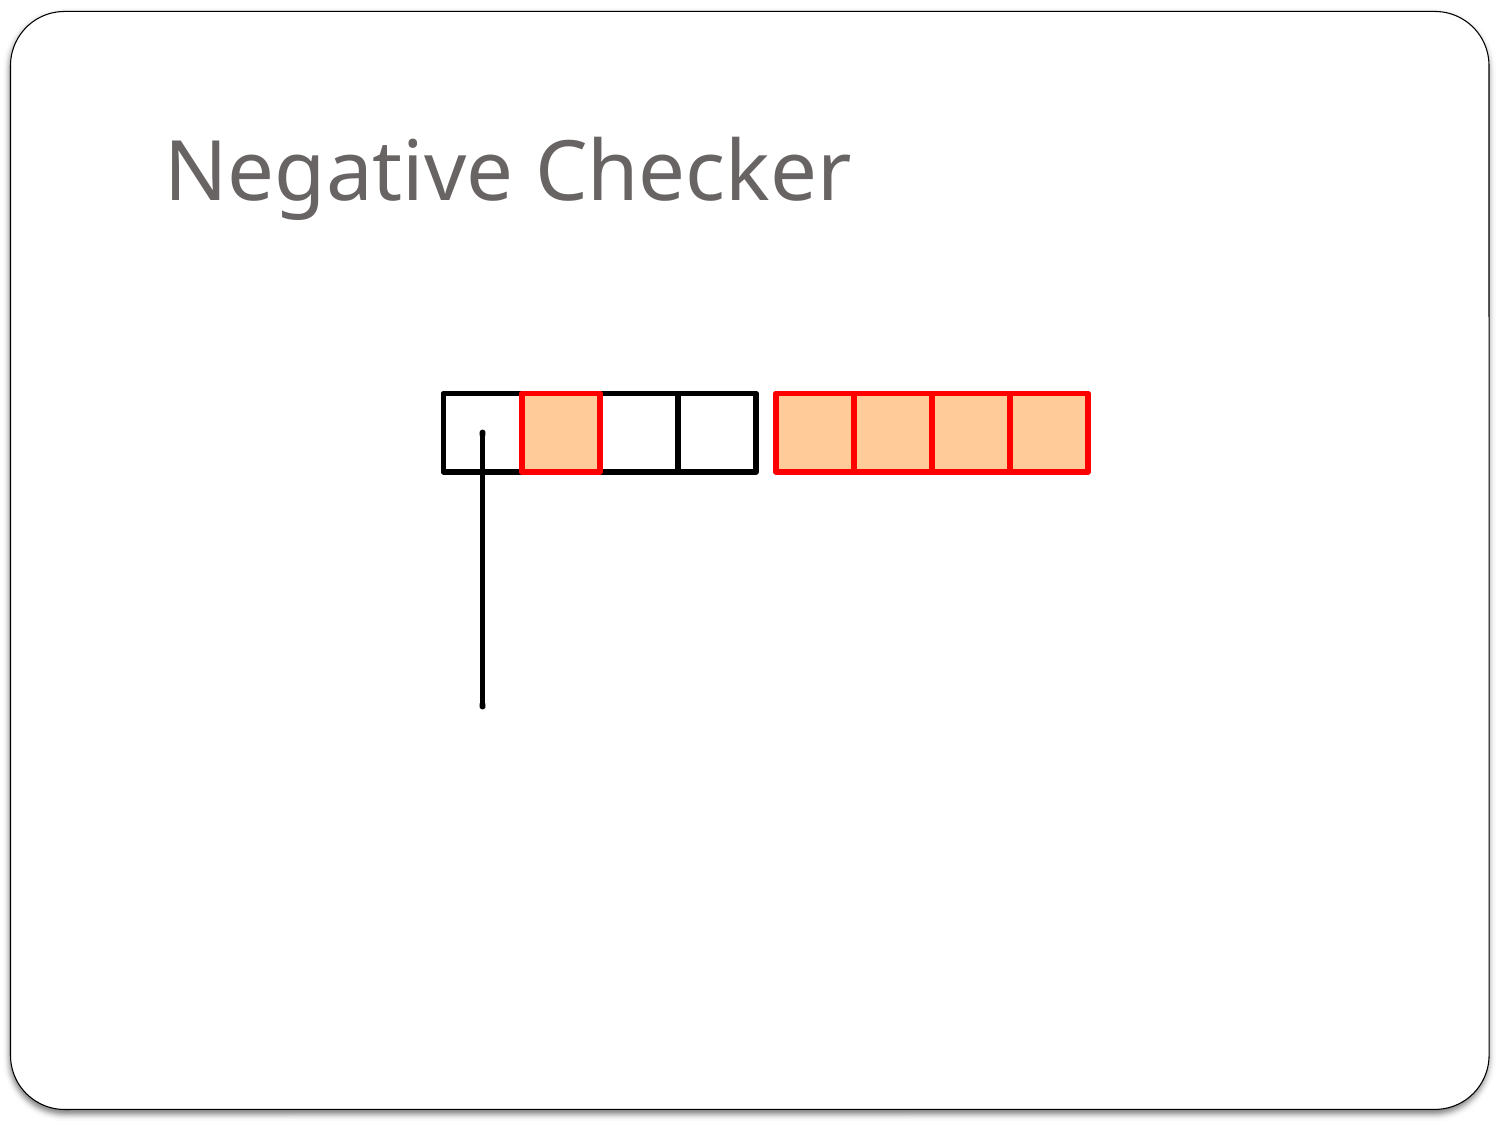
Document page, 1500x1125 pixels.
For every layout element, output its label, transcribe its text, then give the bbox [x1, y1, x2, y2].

title Negative Checker [150, 45, 1425, 233]
picture [437, 387, 1095, 713]
